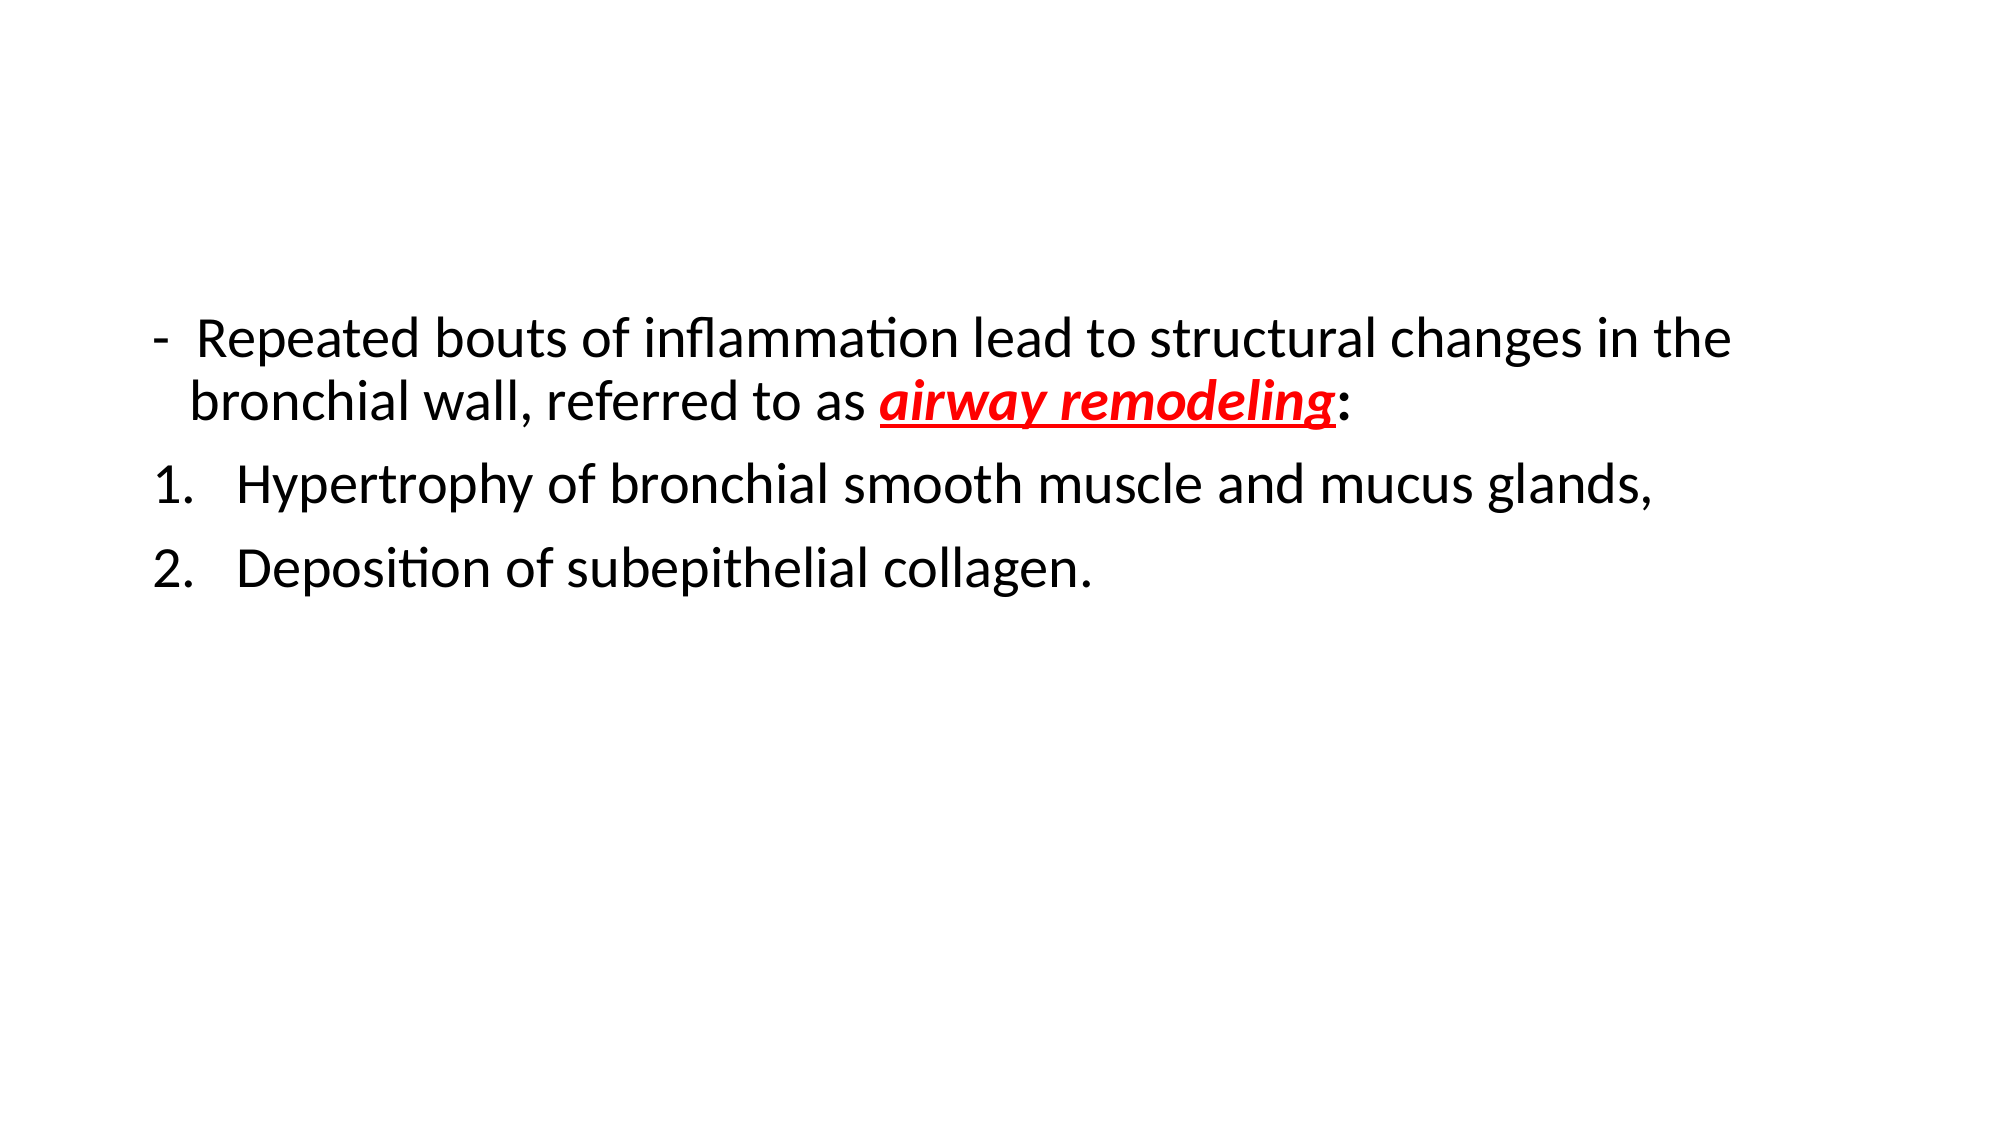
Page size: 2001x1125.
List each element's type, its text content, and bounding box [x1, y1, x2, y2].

list - Repeated bouts of inflammation lead to structural changes in the bronchial wall, referred to as airway remodeling: 1. Hypertrophy of bronchial smooth muscle and mucus glands, 2. Deposition of subepithelial collagen. [137, 299, 1863, 1014]
